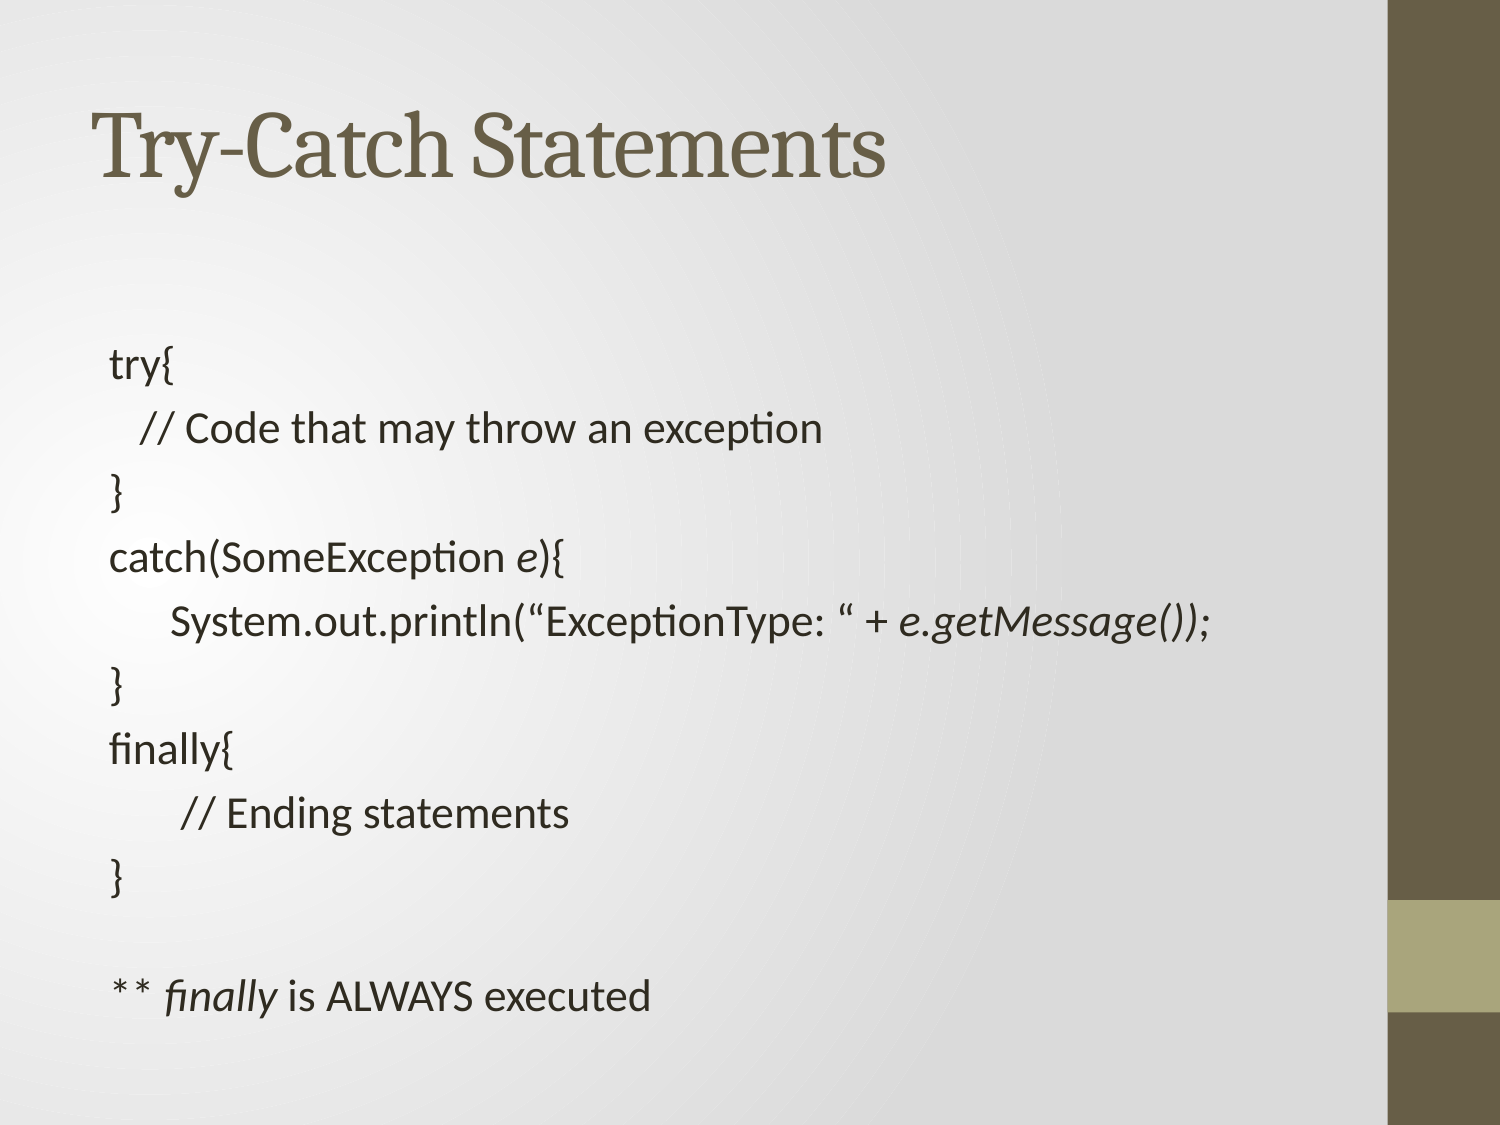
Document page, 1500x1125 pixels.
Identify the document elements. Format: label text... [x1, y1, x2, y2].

title Try-Catch Statements [75, 45, 1325, 233]
list try{ // Code that may throw an exception } catch(SomeException e){ System.out.println(“ExceptionType: “ + e.getMessage()); } finally{ // Ending statements } ** finally is ALWAYS executed [75, 262, 1363, 1050]
